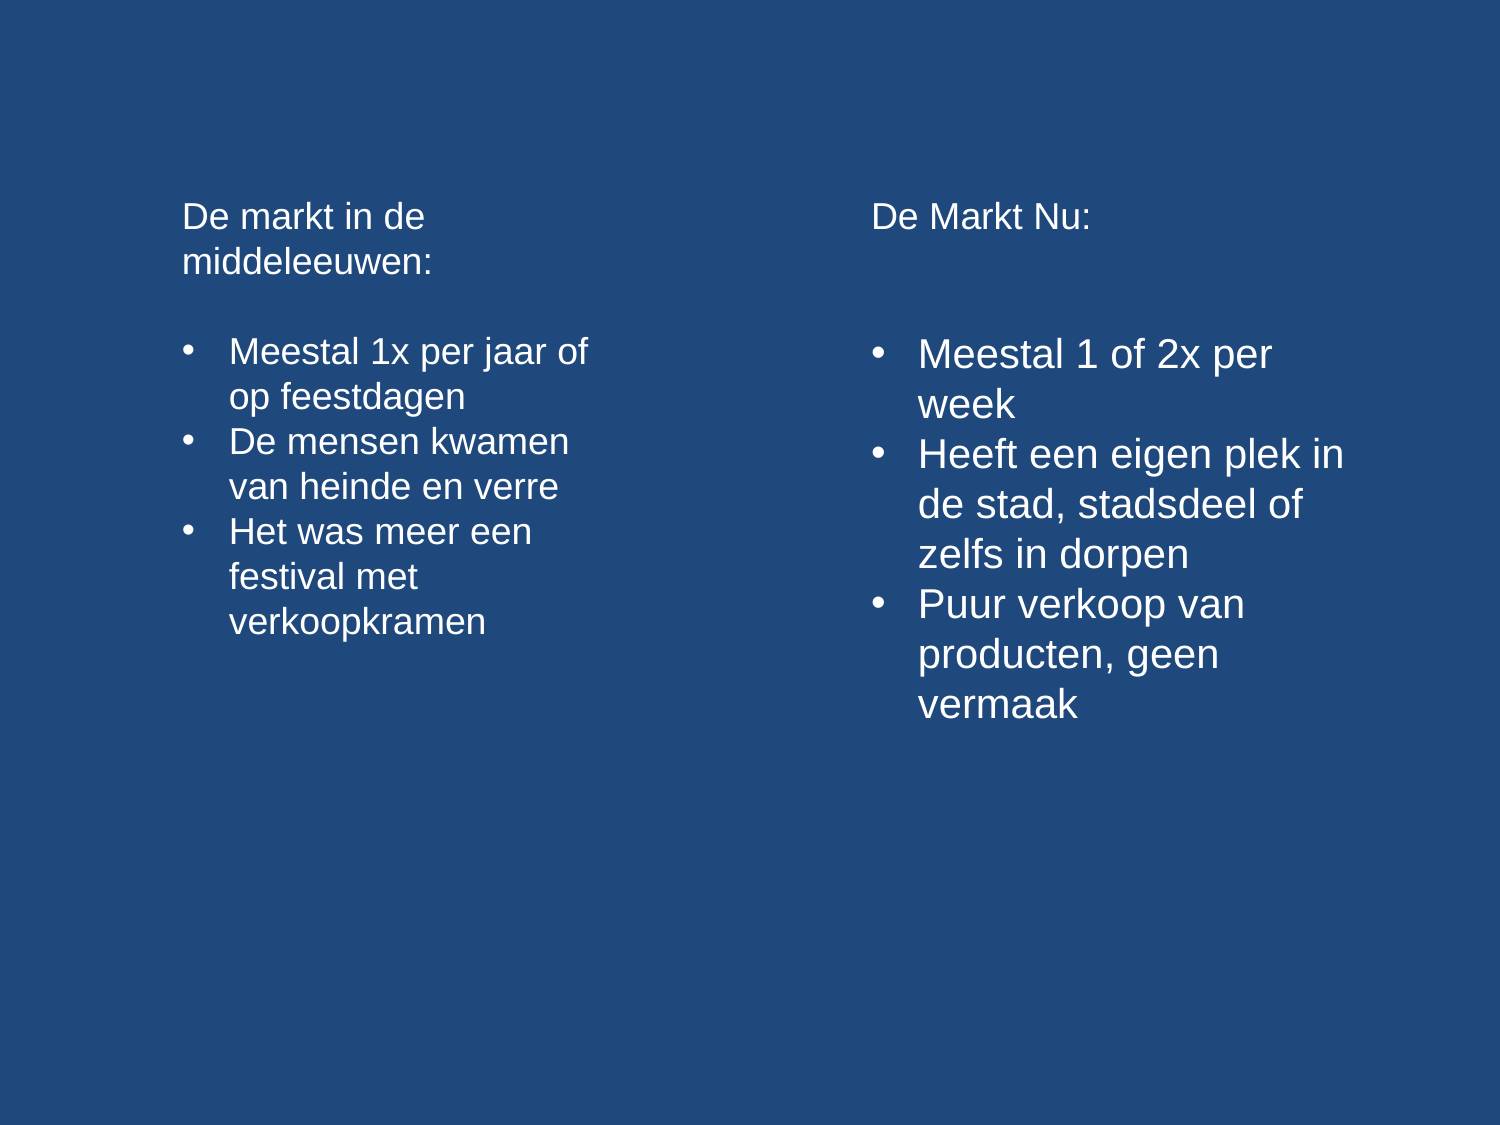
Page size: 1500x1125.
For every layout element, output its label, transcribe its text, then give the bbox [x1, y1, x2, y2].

text_box De markt in de middeleeuwen: Meestal 1x per jaar of op feestdagen De mensen kwamen van heinde en verre Het was meer een festival met verkoopkramen [167, 184, 620, 650]
text_box De Markt Nu: Meestal 1 of 2x per week Heeft een eigen plek in de stad, stadsdeel of zelfs in dorpen Puur verkoop van producten, geen vermaak [856, 184, 1376, 735]
